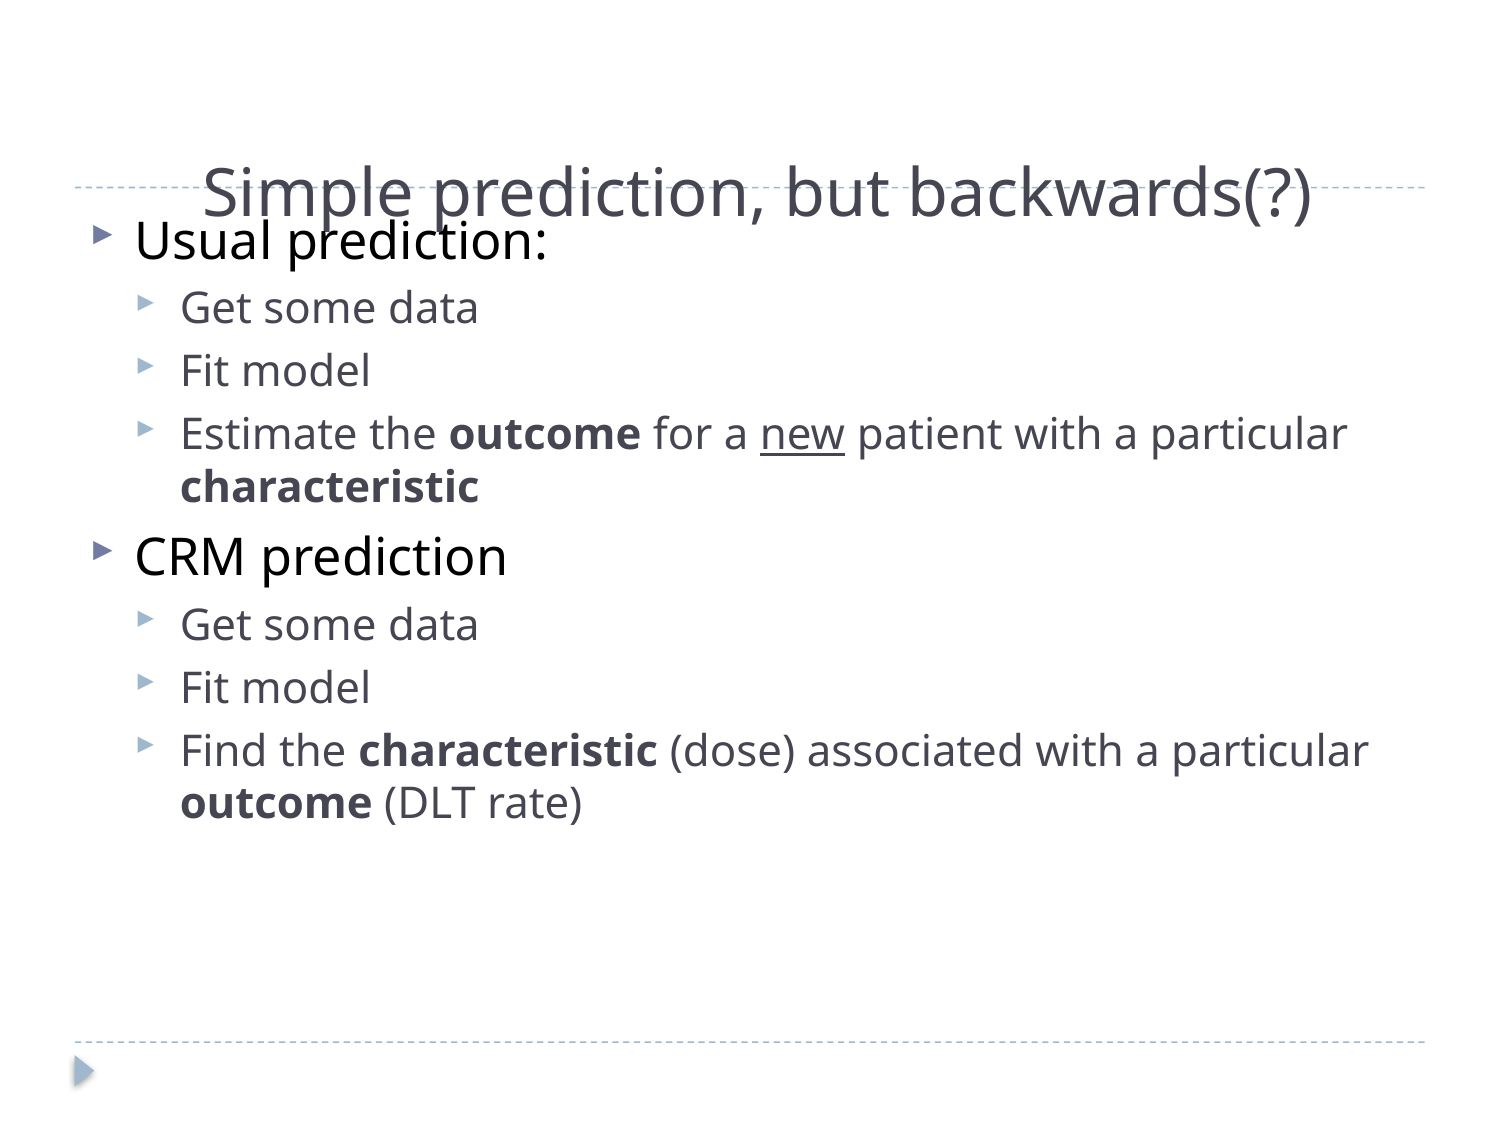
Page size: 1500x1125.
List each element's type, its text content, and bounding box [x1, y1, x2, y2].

list Usual prediction: Get some data Fit model Estimate the outcome for a new patient with a particular characteristic CRM prediction Get some data Fit model Find the characteristic (dose) associated with a particular outcome (DLT rate) [75, 200, 1425, 1006]
title Simple prediction, but backwards(?) [187, 49, 1425, 200]
